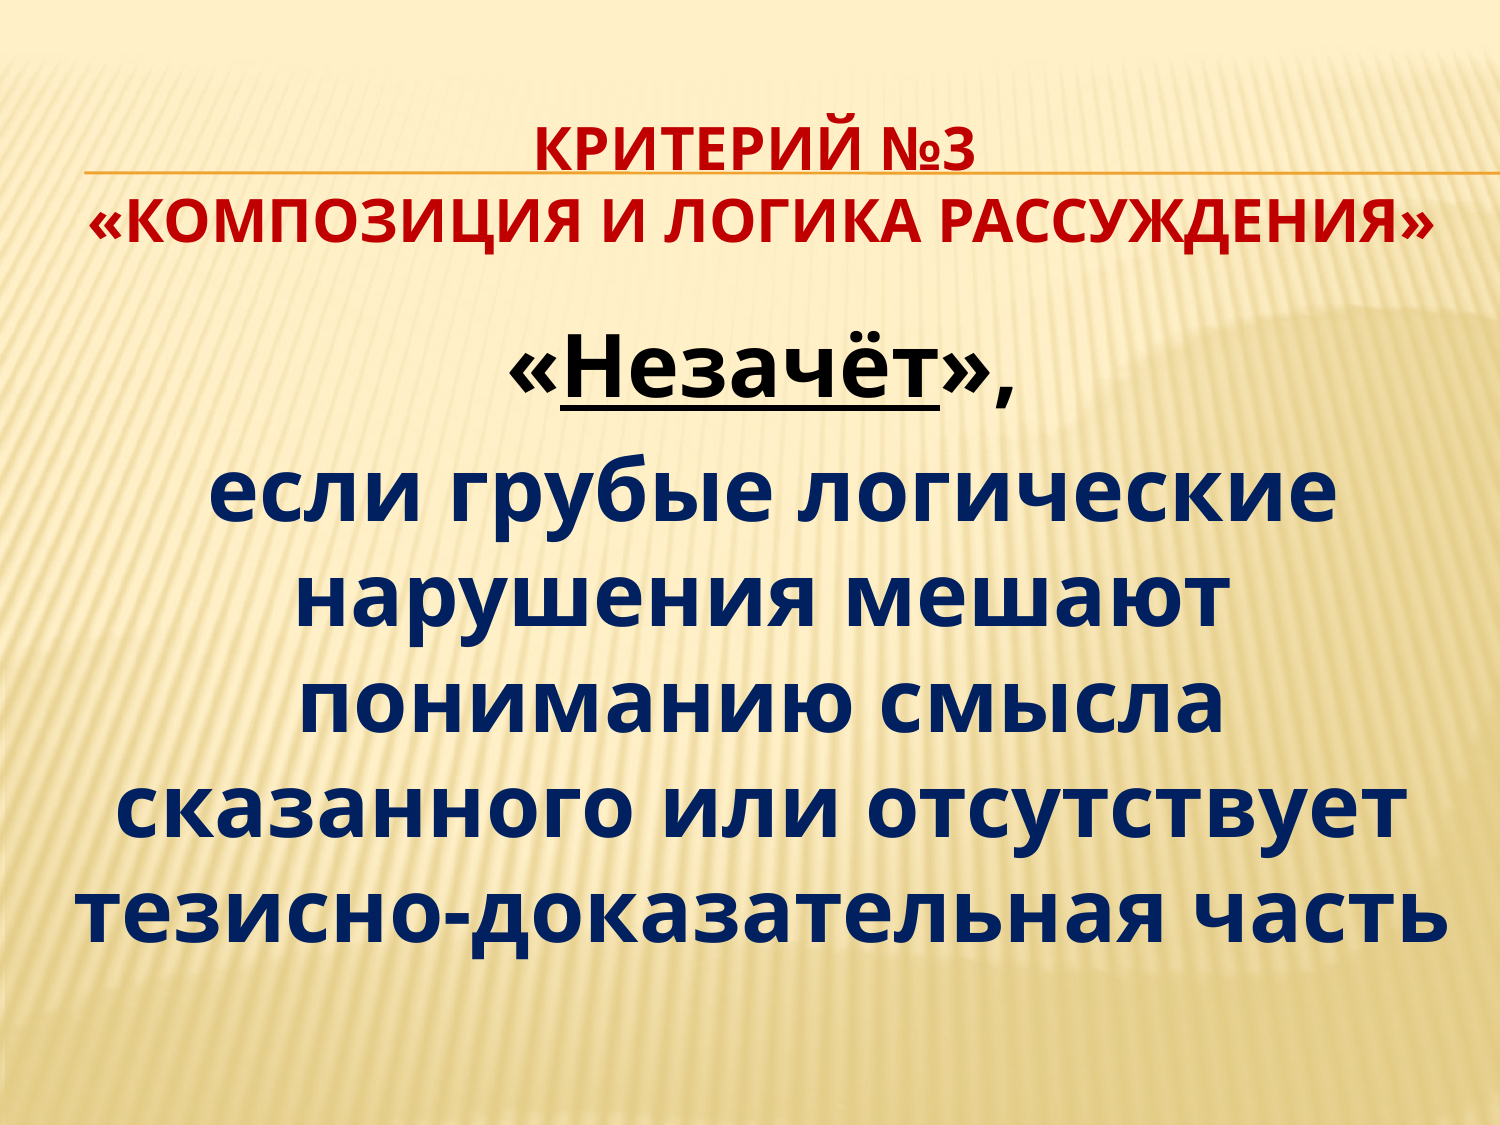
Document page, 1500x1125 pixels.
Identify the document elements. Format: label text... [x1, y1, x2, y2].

list «Незачёт», если грубые логические нарушения мешают пониманию смысла сказанного или отсутствует тезисно-доказательная часть [50, 302, 1475, 1071]
title Критерий №3 «Композиция и логика рассуждения» [50, 75, 1475, 291]
